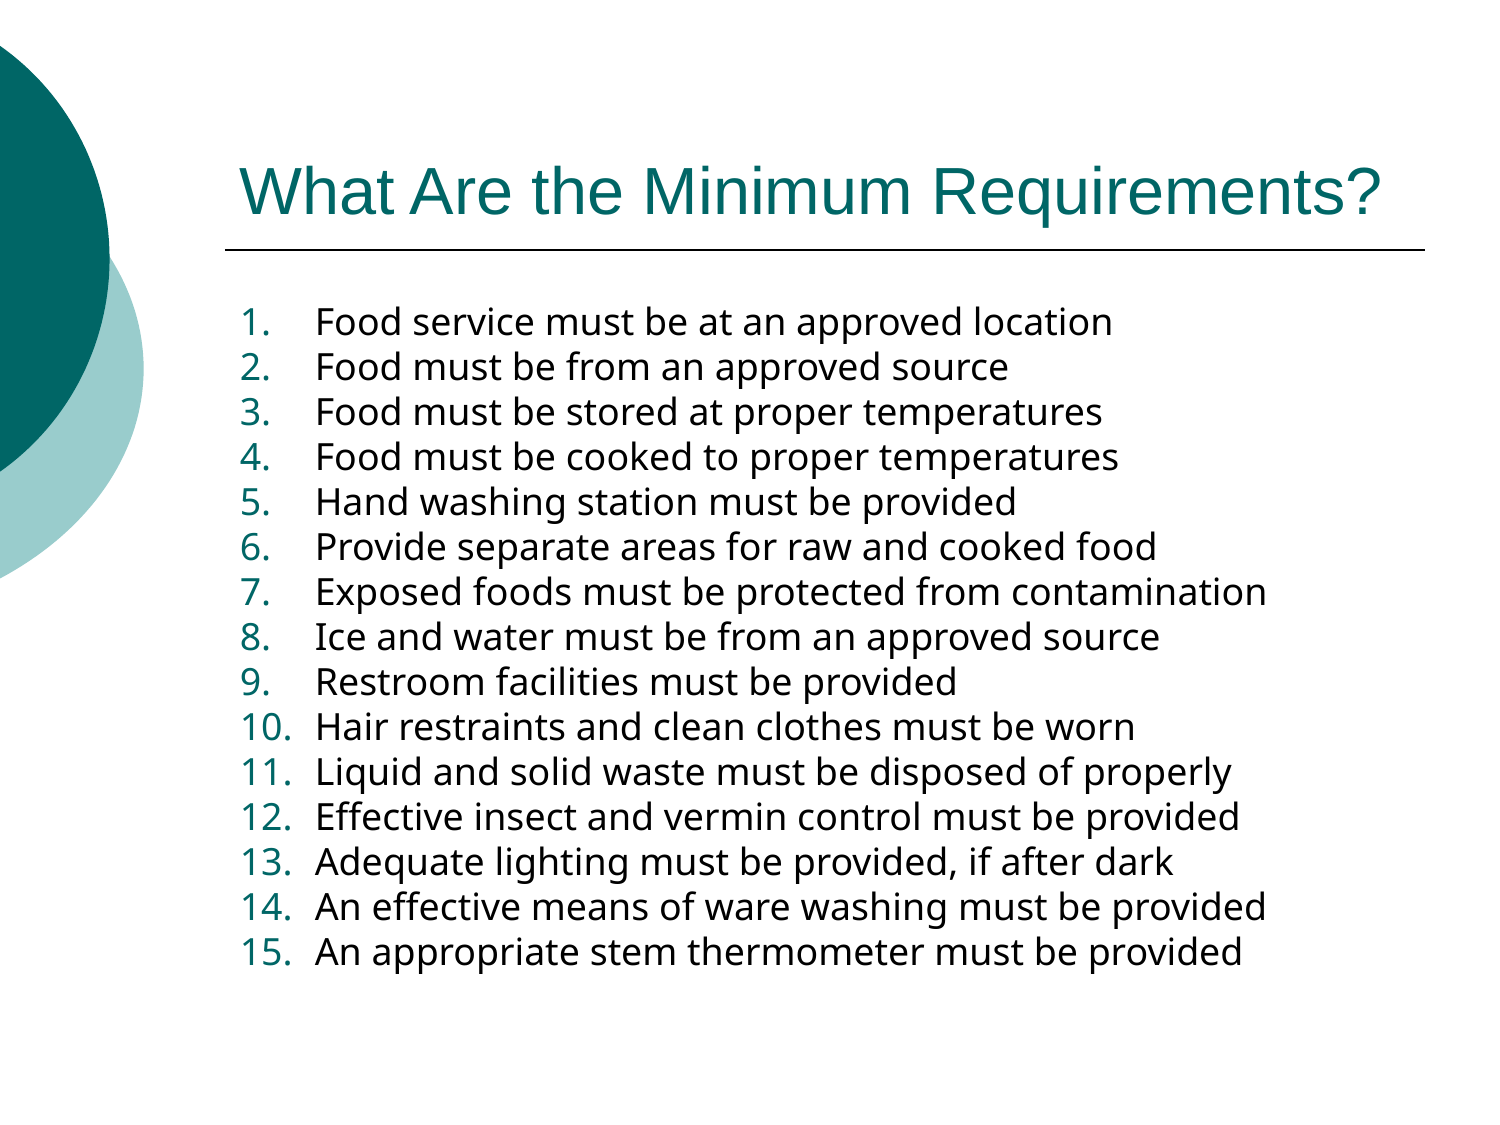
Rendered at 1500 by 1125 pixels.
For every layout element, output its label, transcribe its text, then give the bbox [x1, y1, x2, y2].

title What Are the Minimum Requirements? [237, 147, 1389, 336]
text_box Food service must be at an approved location Food must be from an approved source Food must be stored at proper temperatures Food must be cooked to proper temperatures Hand washing station must be provided Provide separate areas for raw and cooked food Exposed foods must be protected from contamination Ice and water must be from an approved source Restroom facilities must be provided Hair restraints and clean clothes must be worn Liquid and solid waste must be disposed of properly Effective insect and vermin control must be provided Adequate lighting must be provided, if after dark An effective means of ware washing must be provided An appropriate stem thermometer must be provided [237, 297, 1343, 973]
